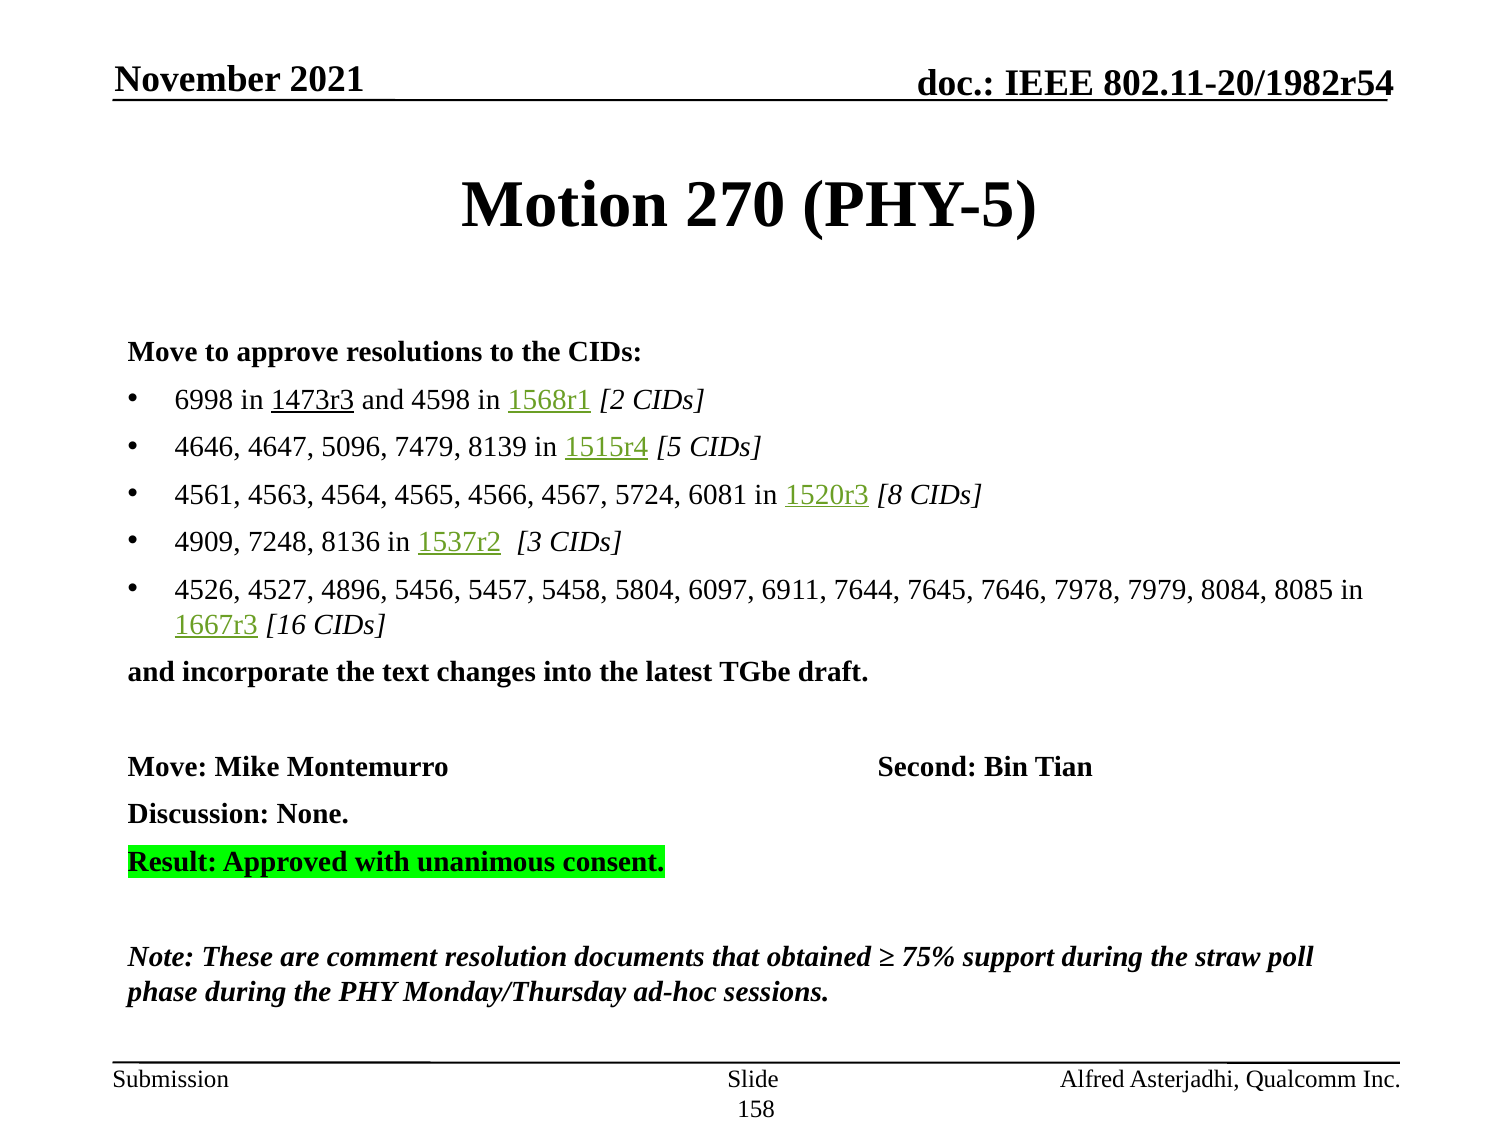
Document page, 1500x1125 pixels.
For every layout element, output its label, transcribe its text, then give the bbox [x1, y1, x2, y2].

slide_number Slide 158 [712, 1061, 800, 1123]
list Move to approve resolutions to the CIDs: 6998 in 1473r3 and 4598 in 1568r1 [2 CIDs] 4646, 4647, 5096, 7479, 8139 in 1515r4 [5 CIDs] 4561, 4563, 4564, 4565, 4566, 4567, 5724, 6081 in 1520r3 [8 CIDs] 4909, 7248, 8136 in 1537r2 [3 CIDs] 4526, 4527, 4896, 5456, 5457, 5458, 5804, 6097, 6911, 7644, 7645, 7646, 7978, 7979, 8084, 8085 in 1667r3 [16 CIDs] and incorporate the text changes into the latest TGbe draft. Move: Mike Montemurro Second: Bin Tian Discussion: None. Result: Approved with unanimous consent. Note: These are comment resolution documents that obtained ≥ 75% support during the straw poll phase during the PHY Monday/Thursday ad-hoc sessions. [112, 324, 1388, 1063]
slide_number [114, 54, 423, 100]
footer Alfred Asterjadhi, Qualcomm Inc. [878, 1061, 1402, 1093]
title Motion 270 (PHY-5) [112, 112, 1388, 288]
